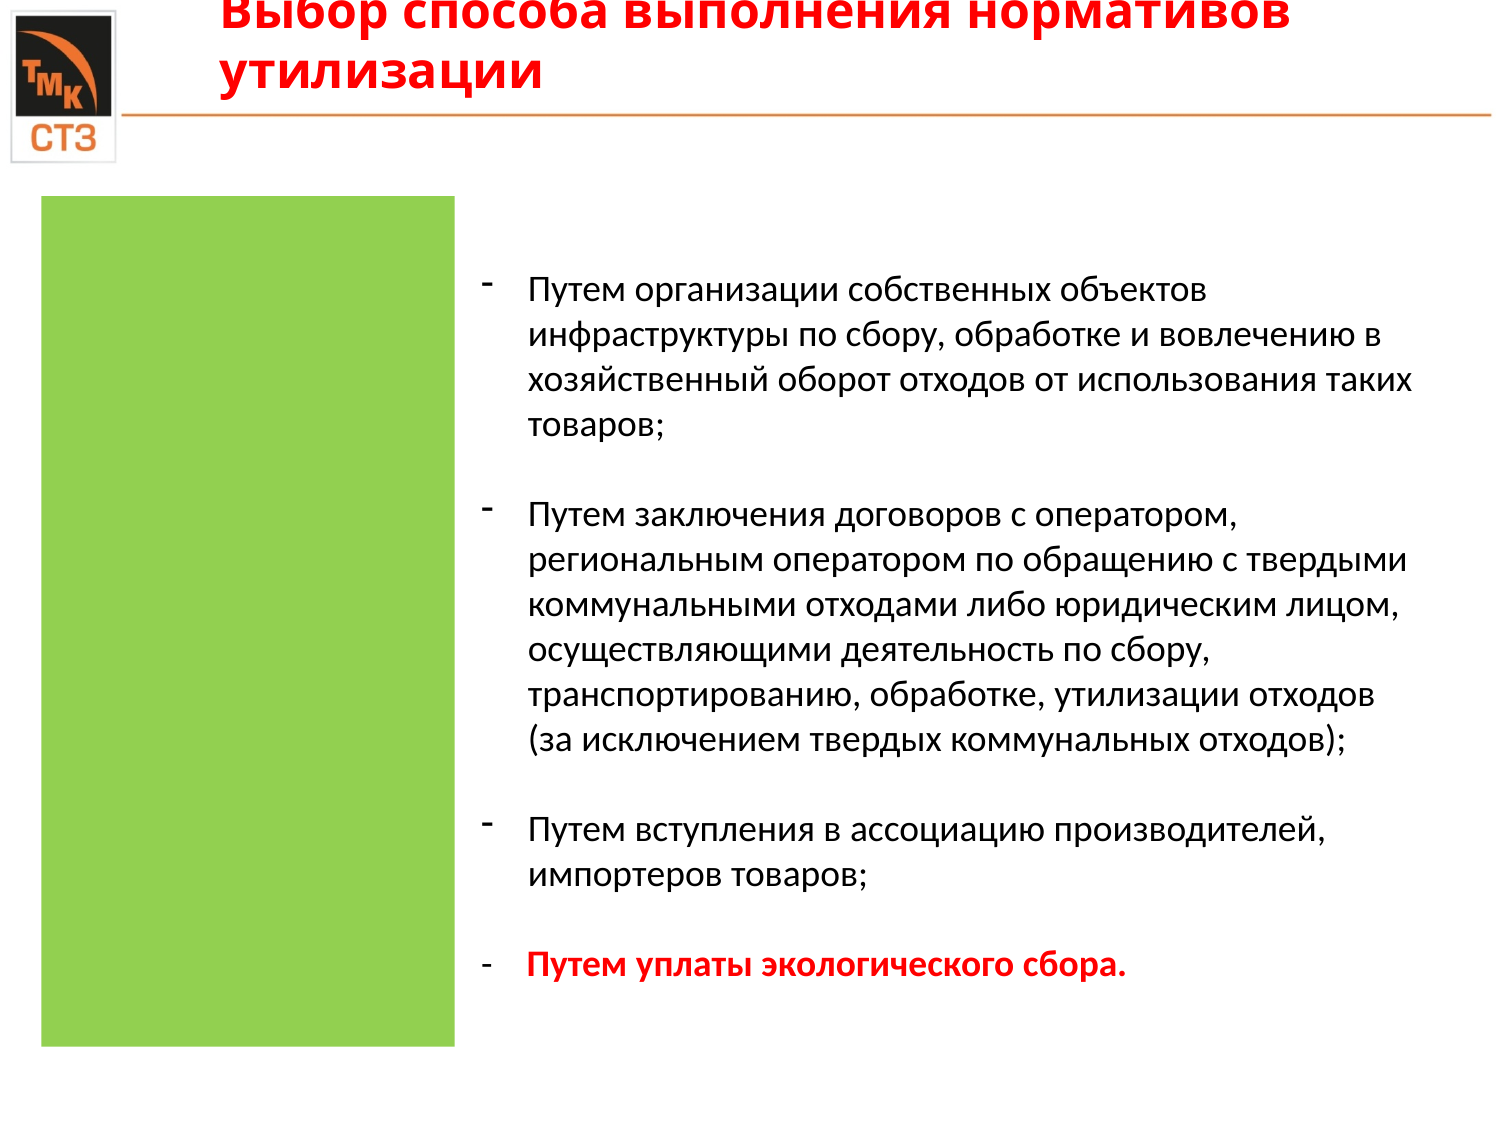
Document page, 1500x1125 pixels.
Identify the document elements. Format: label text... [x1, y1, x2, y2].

text_box Выбор способа выполнения нормативов утилизации [204, 0, 1461, 87]
picture [0, 0, 1500, 1125]
text_box Путем организации собственных объектов инфраструктуры по сбору, обработке и вовлечению в хозяйственный оборот отходов от использования таких товаров; Путем заключения договоров с оператором, региональным оператором по обращению с твердыми коммунальными отходами либо юридическим лицом, осуществляющими деятельность по сбору, транспортированию, обработке, утилизации отходов (за исключением твердых коммунальных отходов); Путем вступления в ассоциацию производителей, импортеров товаров; - Путем уплаты экологического сбора. [464, 111, 1437, 1002]
text_box [39, 194, 457, 1049]
